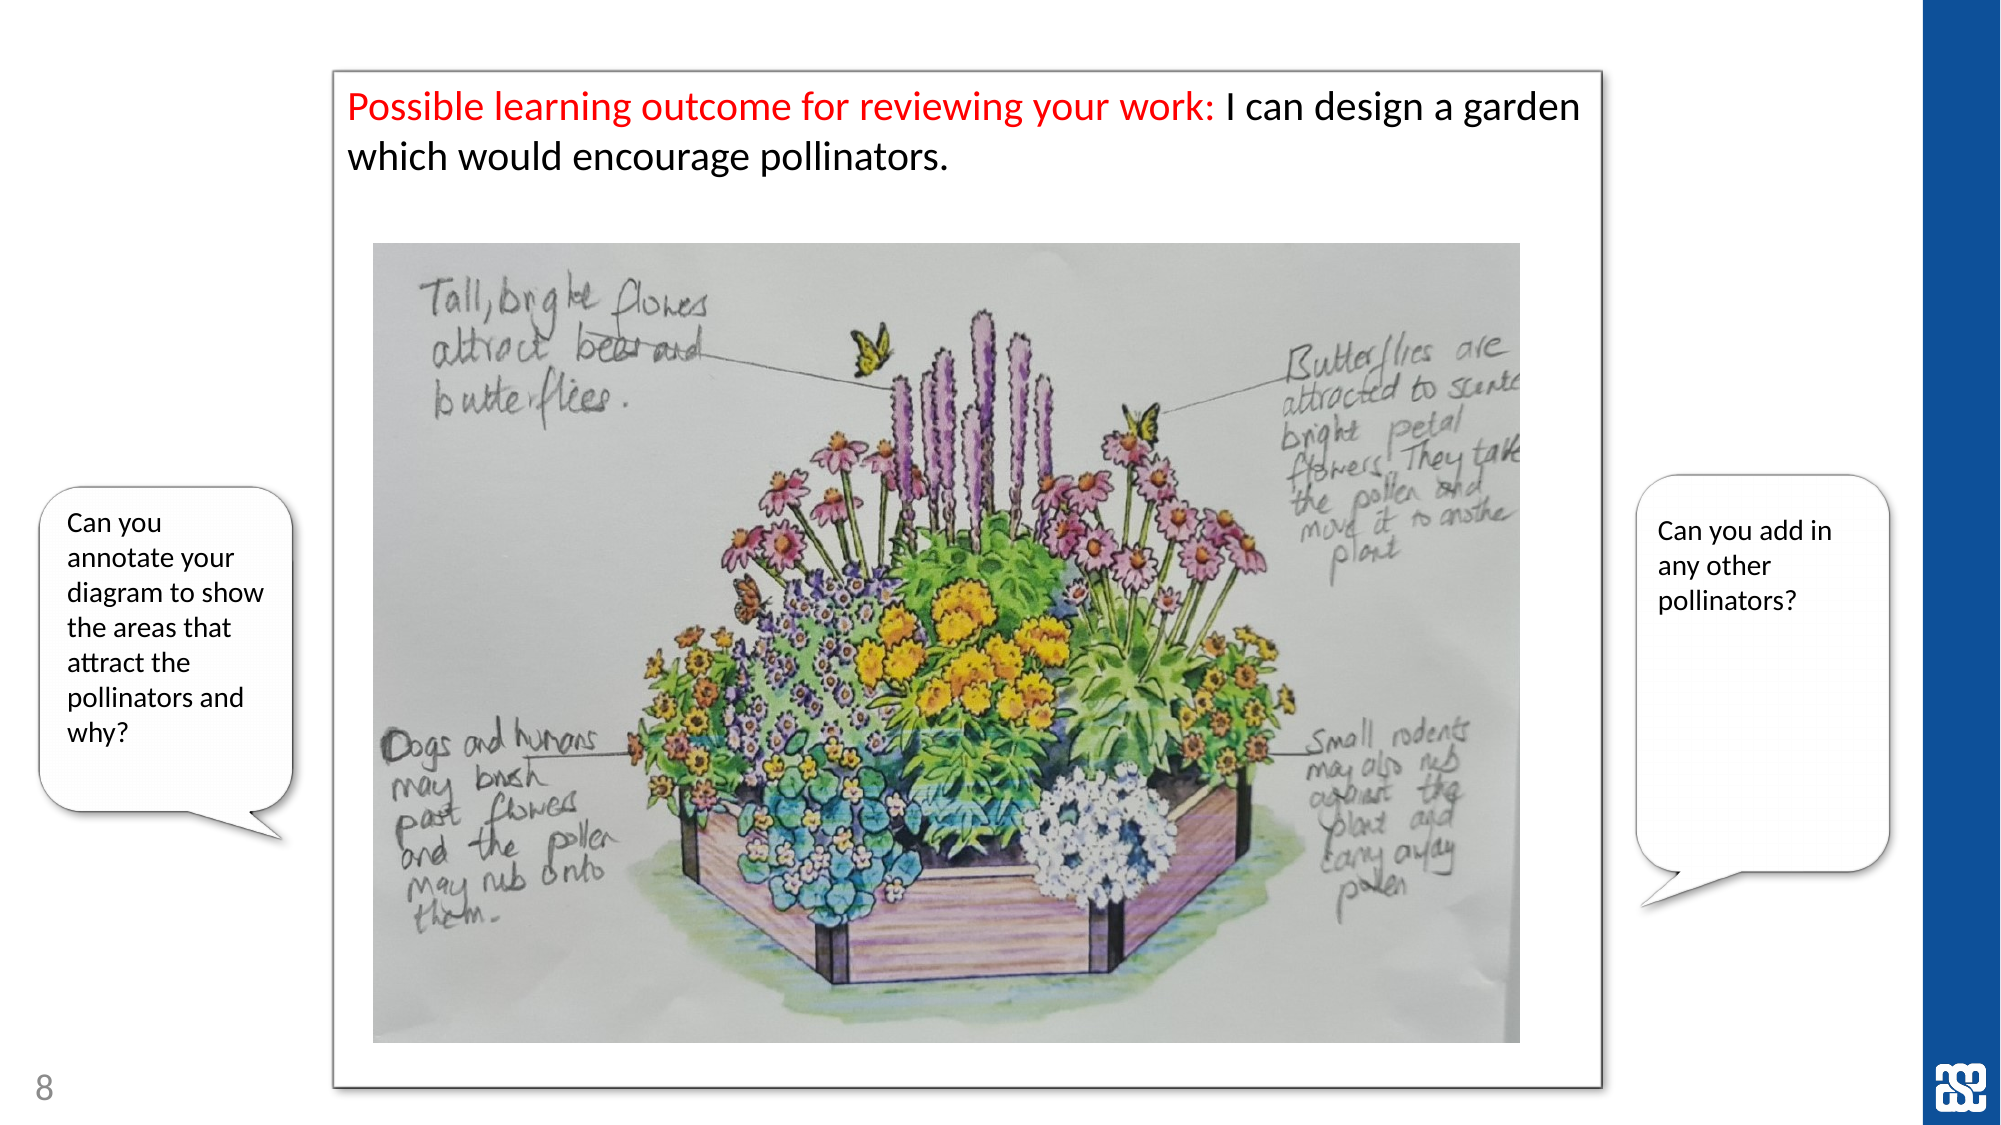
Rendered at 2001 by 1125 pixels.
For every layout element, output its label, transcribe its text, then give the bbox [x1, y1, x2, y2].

picture [1935, 1063, 1993, 1112]
picture [373, 243, 1520, 1043]
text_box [38, 486, 293, 812]
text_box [1635, 474, 1890, 872]
slide_number 8 [20, 1055, 107, 1115]
text_box Possible learning outcome for reviewing your work: I can design a garden which would encourage pollinators. [336, 74, 1599, 1085]
